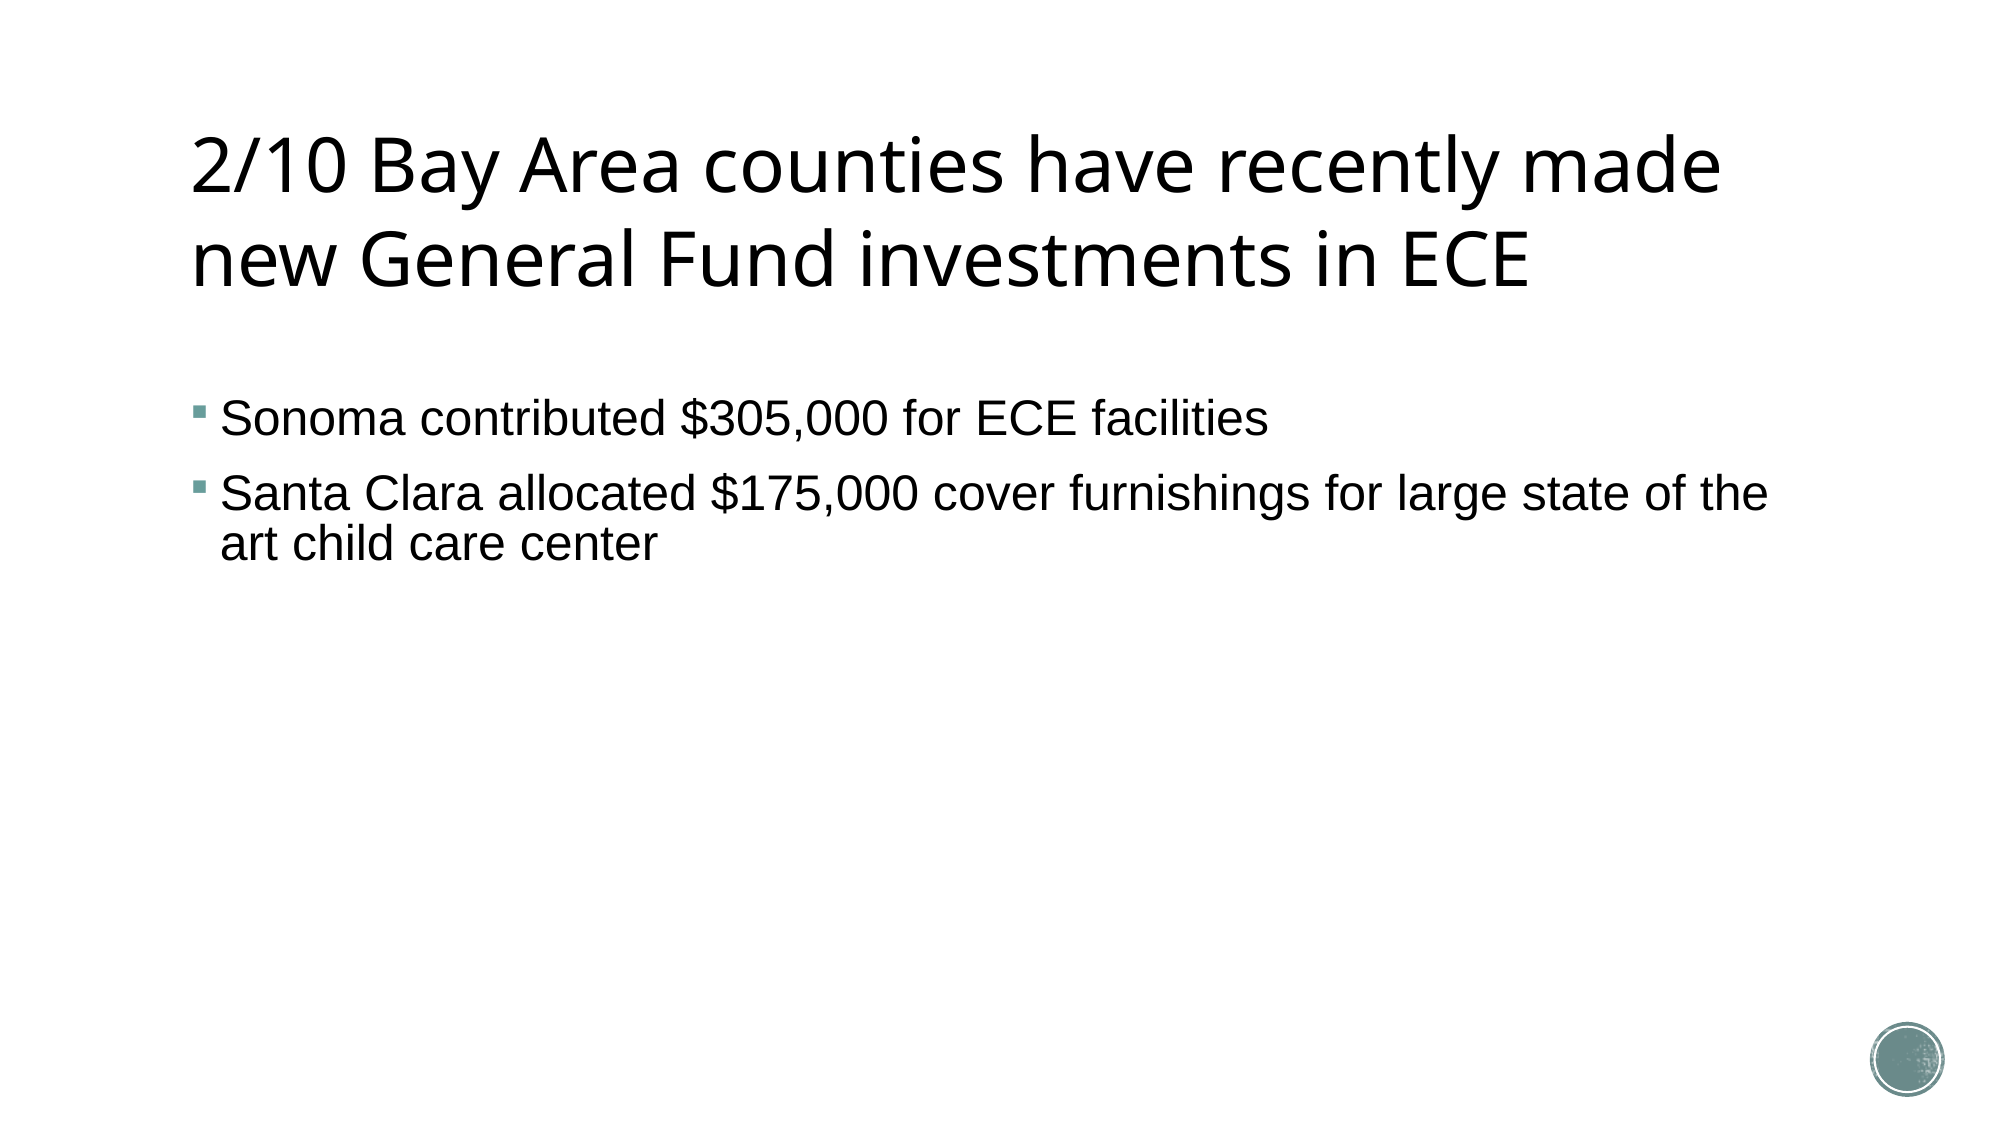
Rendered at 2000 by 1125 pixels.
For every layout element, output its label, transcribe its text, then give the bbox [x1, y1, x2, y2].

list Sonoma contributed $305,000 for ECE facilities Santa Clara allocated $175,000 cover furnishings for large state of the art child care center [174, 387, 1825, 1013]
title 2/10 Bay Area counties have recently made new General Fund investments in ECE [175, 79, 1825, 344]
